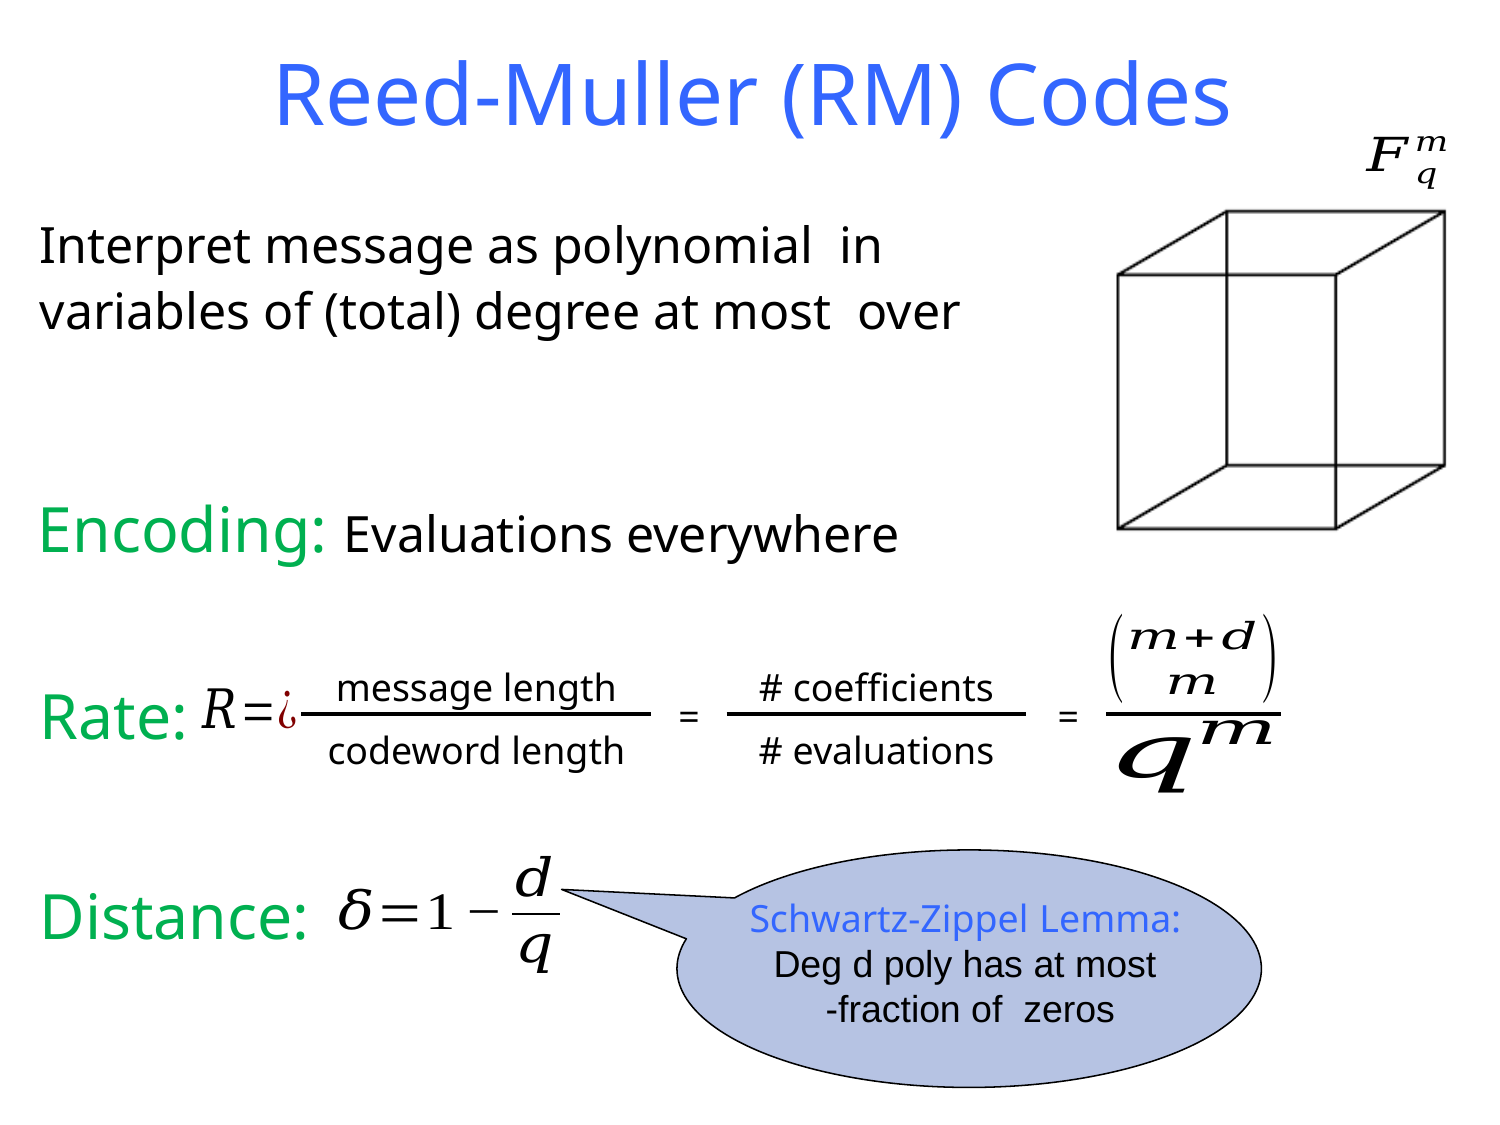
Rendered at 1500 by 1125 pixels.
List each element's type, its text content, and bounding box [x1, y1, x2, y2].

title Reed-Muller (RM) Codes [6, 24, 1500, 158]
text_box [199, 639, 652, 797]
text_box Rate: [24, 662, 194, 760]
text_box [578, 253, 658, 355]
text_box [676, 849, 1263, 1088]
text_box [652, 639, 1025, 797]
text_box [1030, 612, 1282, 797]
text_box Encoding: Evaluations everywhere [22, 474, 954, 573]
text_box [1099, 124, 1463, 562]
text_box Distance: [24, 862, 338, 960]
